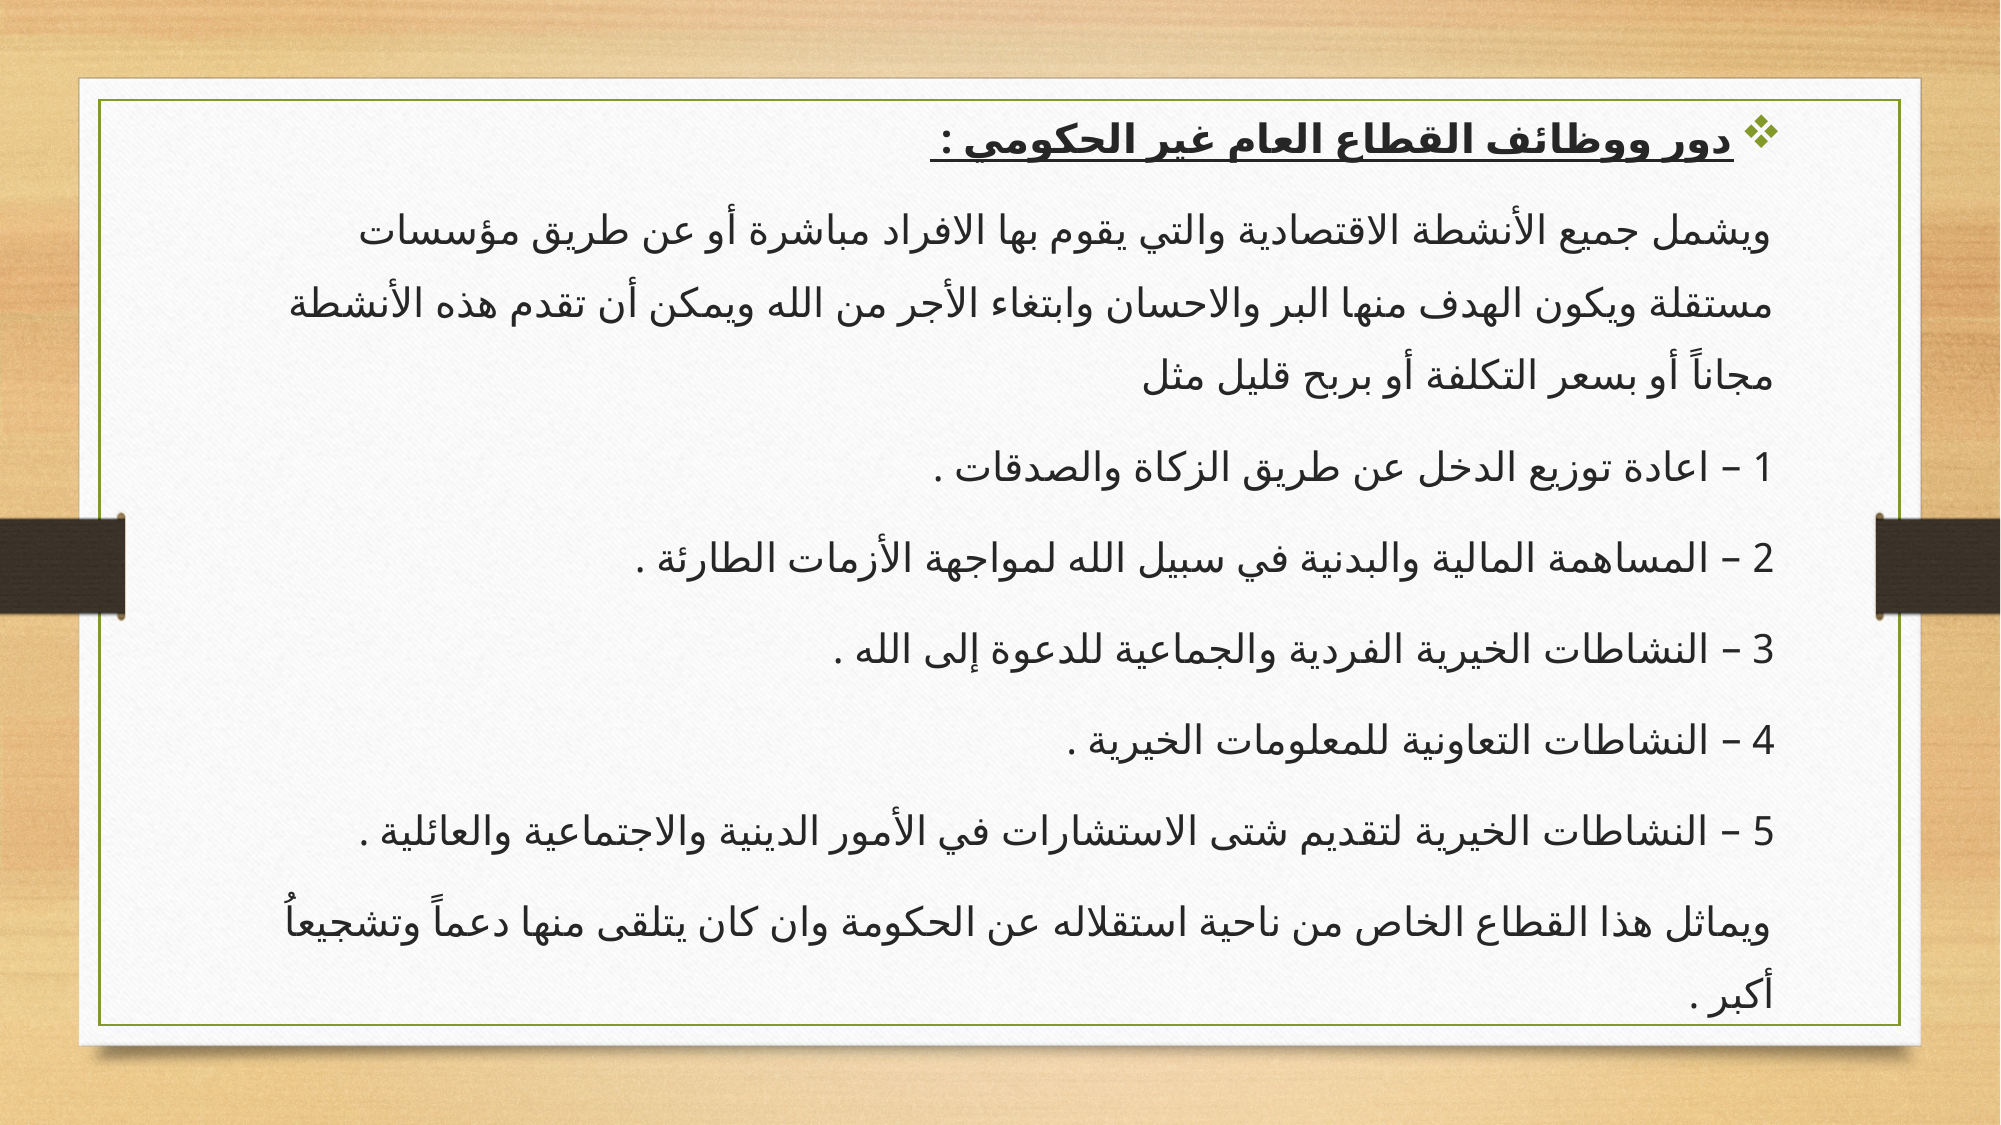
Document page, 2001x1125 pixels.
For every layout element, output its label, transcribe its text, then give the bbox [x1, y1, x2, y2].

picture [0, 0, 2001, 1125]
list دور ووظائف القطاع العام غير الحكومي : ويشمل جميع الأنشطة الاقتصادية والتي يقوم بها الافراد مباشرة أو عن طريق مؤسسات مستقلة ويكون الهدف منها البر والاحسان وابتغاء الأجر من الله ويمكن أن تقدم هذه الأنشطة مجاناً أو بسعر التكلفة أو بربح قليل مثل 1 – اعادة توزيع الدخل عن طريق الزكاة والصدقات . 2 – المساهمة المالية والبدنية في سبيل الله لمواجهة الأزمات الطارئة . 3 – النشاطات الخيرية الفردية والجماعية للدعوة إلى الله . 4 – النشاطات التعاونية للمعلومات الخيرية . 5 – النشاطات الخيرية لتقديم شتى الاستشارات في الأمور الدينية والاجتماعية والعائلية . ويماثل هذا القطاع الخاص من ناحية استقلاله عن الحكومة وان كان يتلقى منها دعماً وتشجيعاُ أكبر . [214, 105, 1790, 1025]
